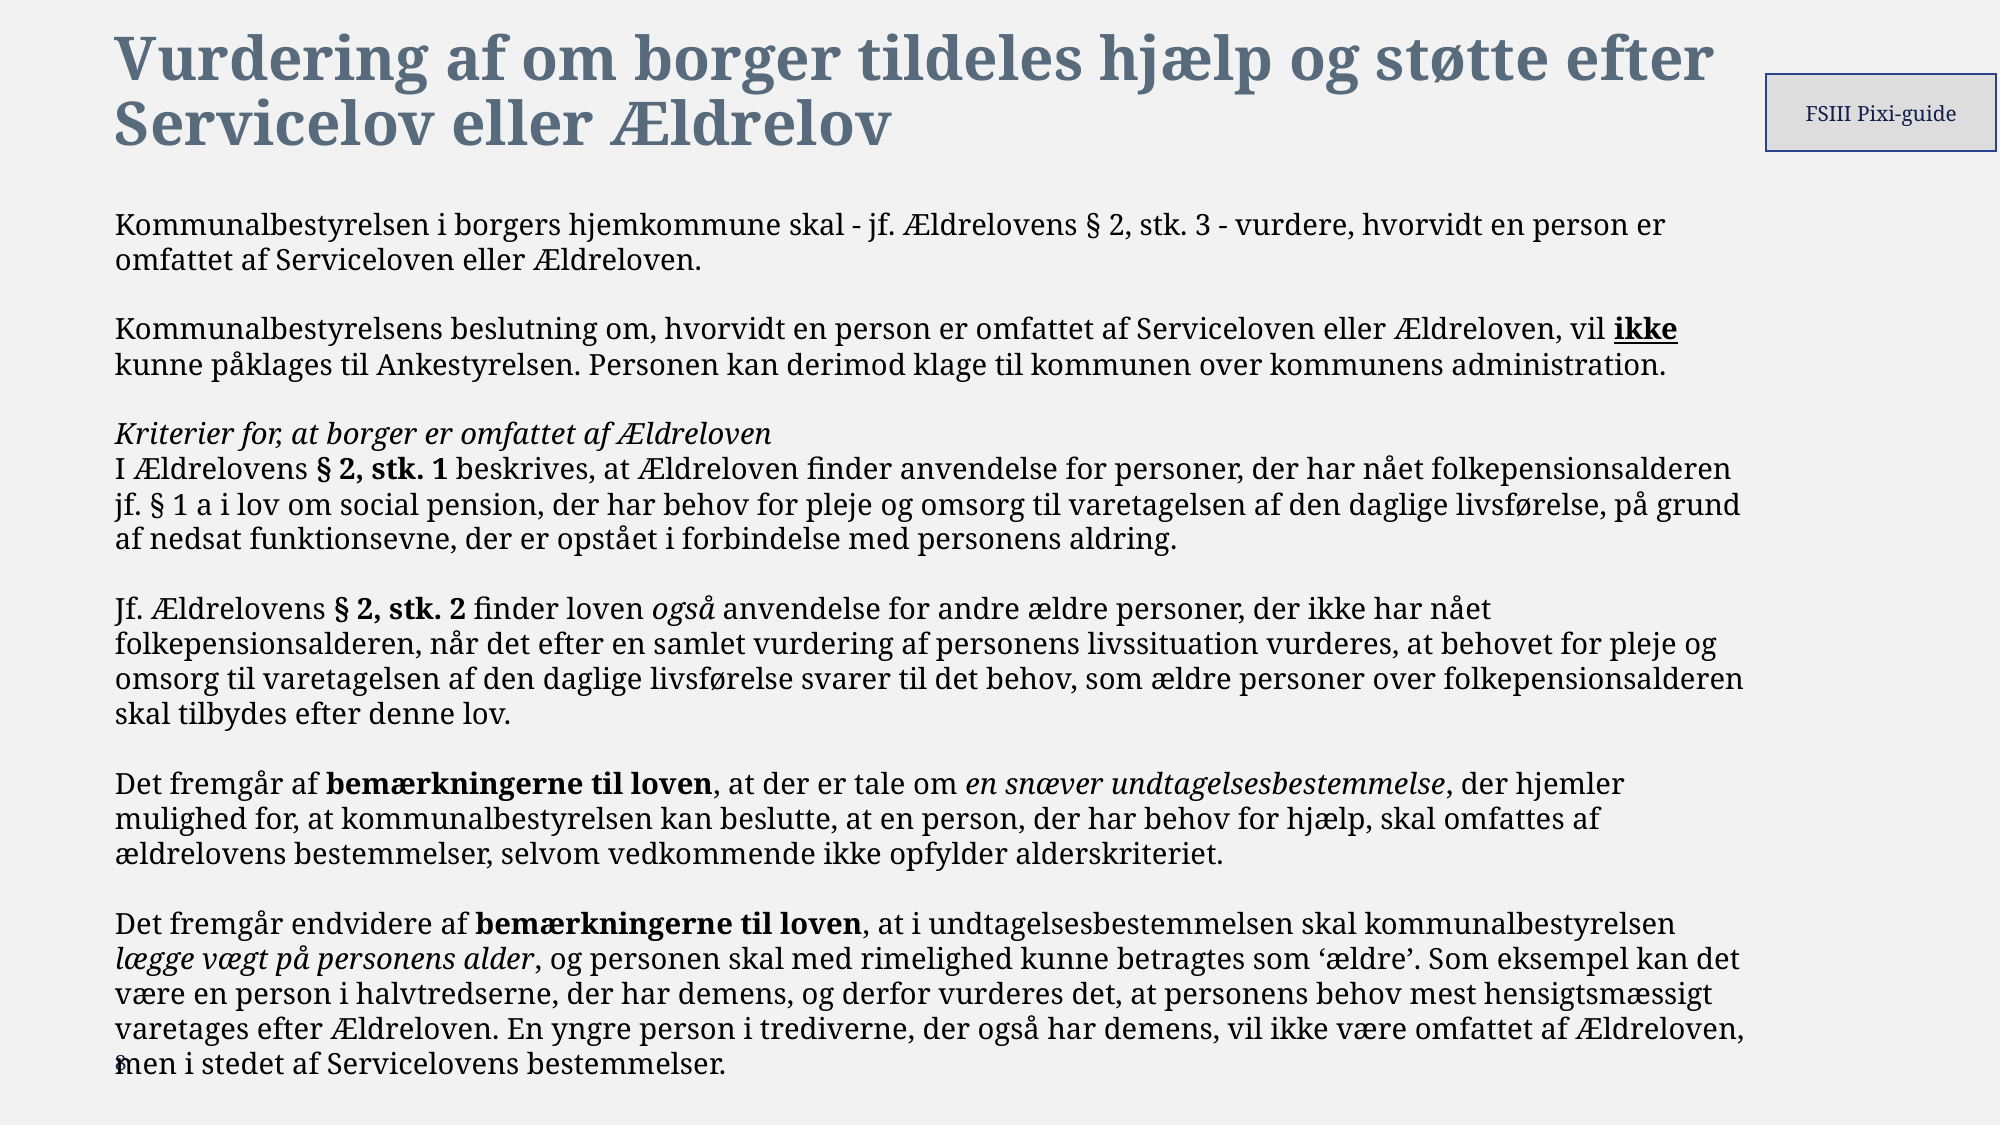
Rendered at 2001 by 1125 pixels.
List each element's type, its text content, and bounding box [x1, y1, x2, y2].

text_box FSIII Pixi-guide [1765, 73, 1997, 152]
text_box Kommunalbestyrelsen i borgers hjemkommune skal - jf. Ældrelovens § 2, stk. 3 - vurdere, hvorvidt en person er omfattet af Serviceloven eller Ældreloven. Kommunalbestyrelsens beslutning om, hvorvidt en person er omfattet af Serviceloven eller Ældreloven, vil ikke kunne påklages til Ankestyrelsen. Personen kan derimod klage til kommunen over kommunens administration. Kriterier for, at borger er omfattet af Ældreloven I Ældrelovens § 2, stk. 1 beskrives, at Ældreloven finder anvendelse for personer, der har nået folkepensionsalderen jf. § 1 a i lov om social pension, der har behov for pleje og omsorg til varetagelsen af den daglige livsførelse, på grund af nedsat funktionsevne, der er opstået i forbindelse med personens aldring. Jf. Ældrelovens § 2, stk. 2 finder loven også anvendelse for andre ældre personer, der ikke har nået folkepensionsalderen, når det efter en samlet vurdering af personens livssituation vurderes, at behovet for pleje og omsorg til varetagelsen af den daglige livsførelse svarer til det behov, som ældre personer over folkepensionsalderen skal tilbydes efter denne lov. Det fremgår af bemærkningerne til loven, at der er tale om en snæver undtagelsesbestemmelse, der hjemler mulighed for, at kommunalbestyrelsen kan beslutte, at en person, der har behov for hjælp, skal omfattes af ældrelovens bestemmelser, selvom vedkommende ikke opfylder alderskriteriet. Det fremgår endvidere af bemærkningerne til loven, at i undtagelsesbestemmelsen skal kommunalbestyrelsen lægge vægt på personens alder, og personen skal med rimelighed kunne betragtes som ‘ældre’. Som eksempel kan det være en person i halvtredserne, der har demens, og derfor vurderes det, at personens behov mest hensigtsmæssigt varetages efter Ældreloven. En yngre person i trediverne, der også har demens, vil ikke være omfattet af Ældreloven, men i stedet af Servicelovens bestemmelser. [115, 206, 1755, 1125]
title Vurdering af om borger tildeles hjælp og støtte efter Servicelov eller Ældrelov [115, 10, 1755, 176]
